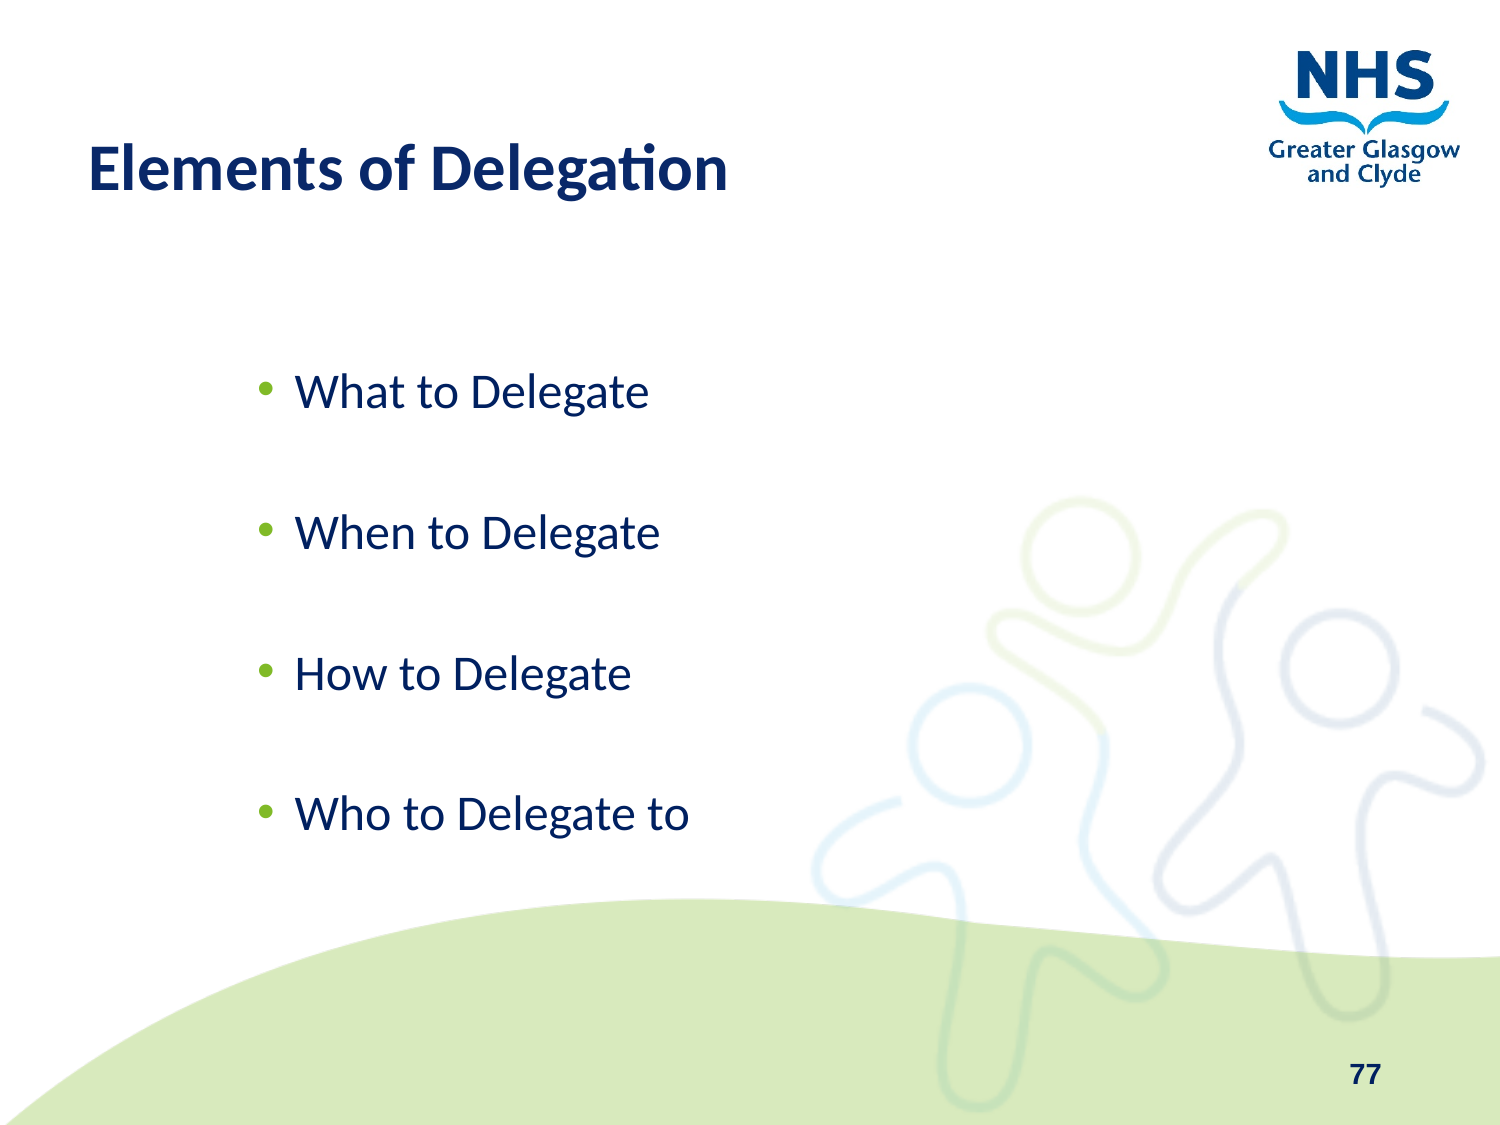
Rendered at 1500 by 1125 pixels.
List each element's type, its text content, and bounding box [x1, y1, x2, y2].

picture [1268, 50, 1460, 188]
list What to Delegate When to Delegate How to Delegate Who to Delegate to [242, 290, 1500, 1005]
title Elements of Delegation [0, 124, 1217, 213]
slide_number 77 [1059, 1042, 1397, 1103]
picture [0, 894, 1500, 1125]
